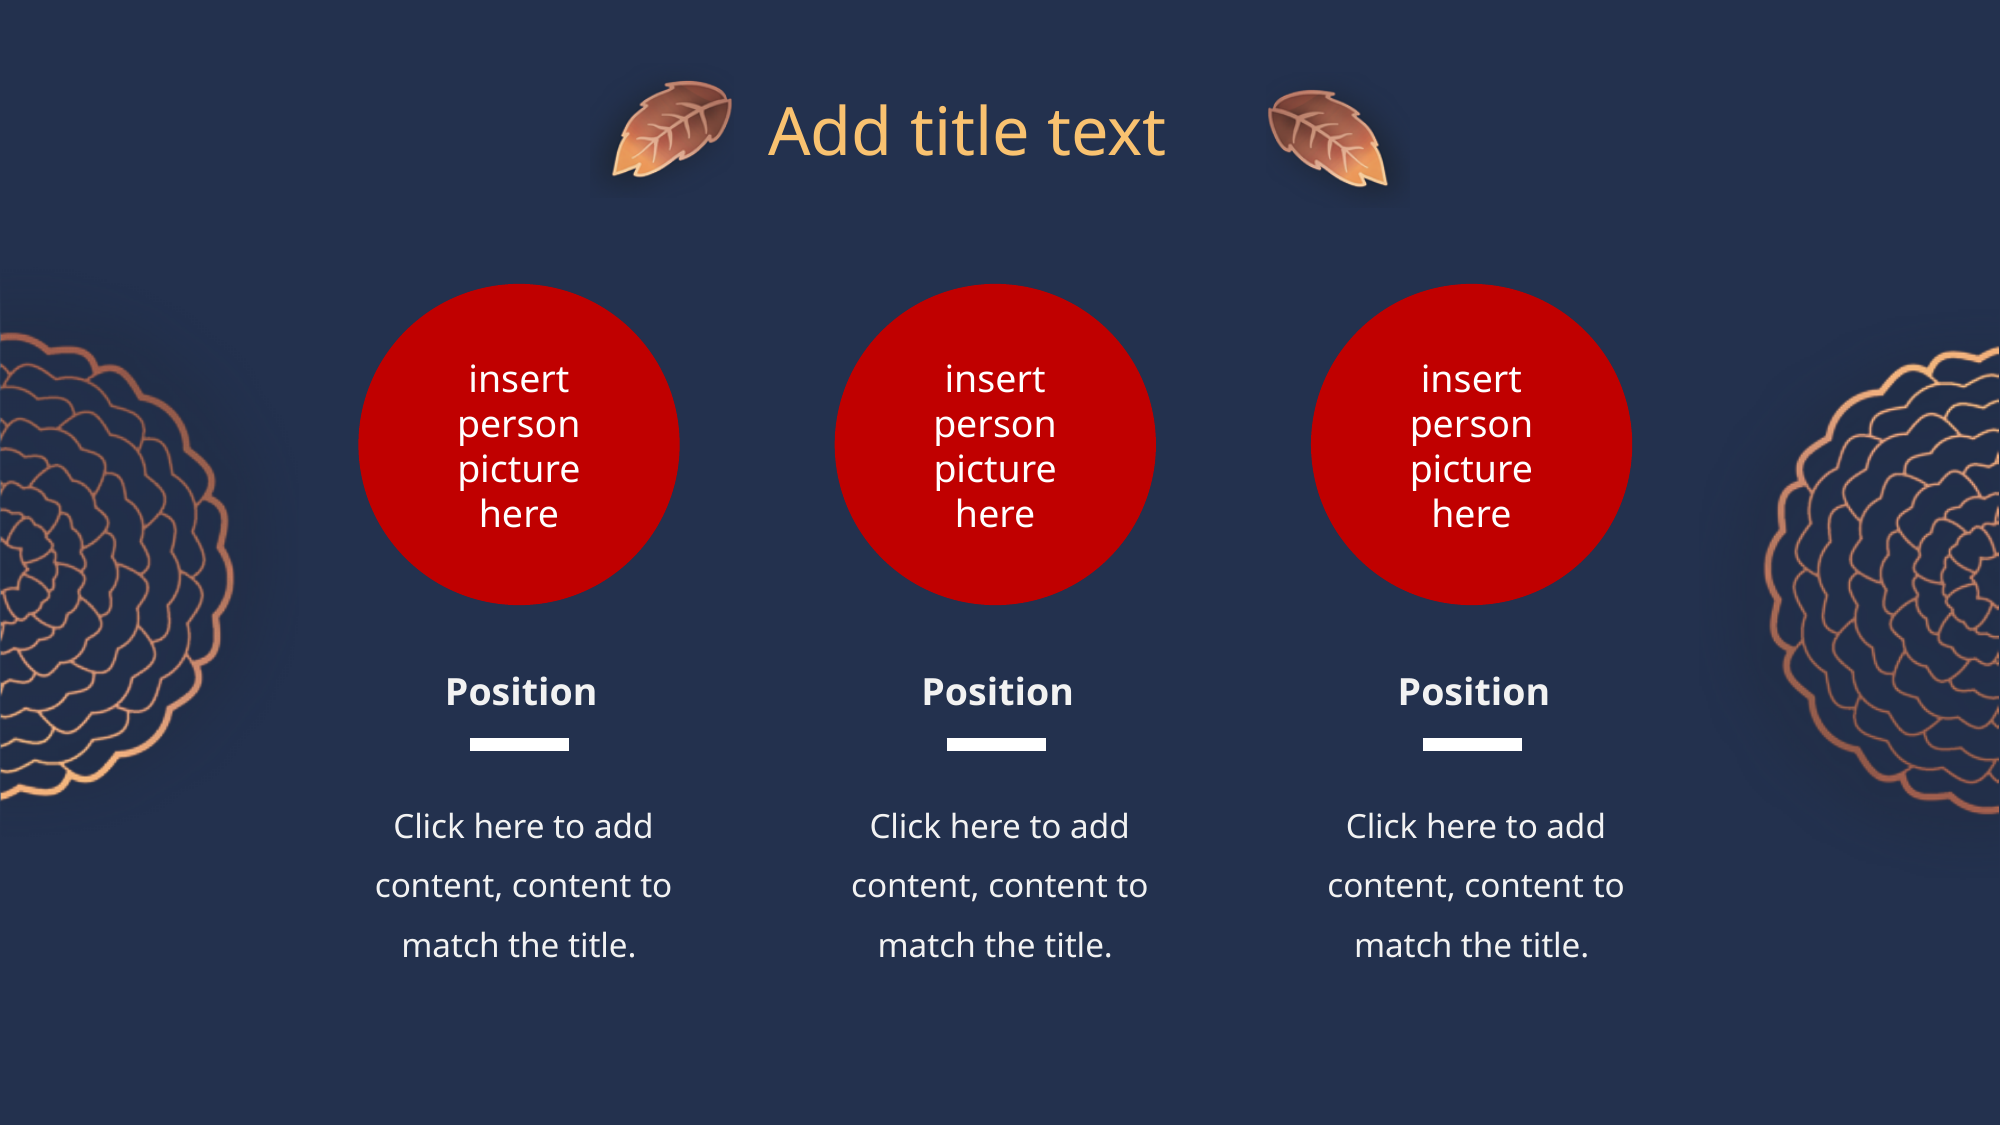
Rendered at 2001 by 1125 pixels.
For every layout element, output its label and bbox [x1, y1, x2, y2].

text_box [0, 259, 1998, 888]
text_box [1294, 283, 1658, 968]
text_box [590, 63, 1410, 208]
text_box [342, 283, 705, 968]
text_box [818, 283, 1182, 968]
